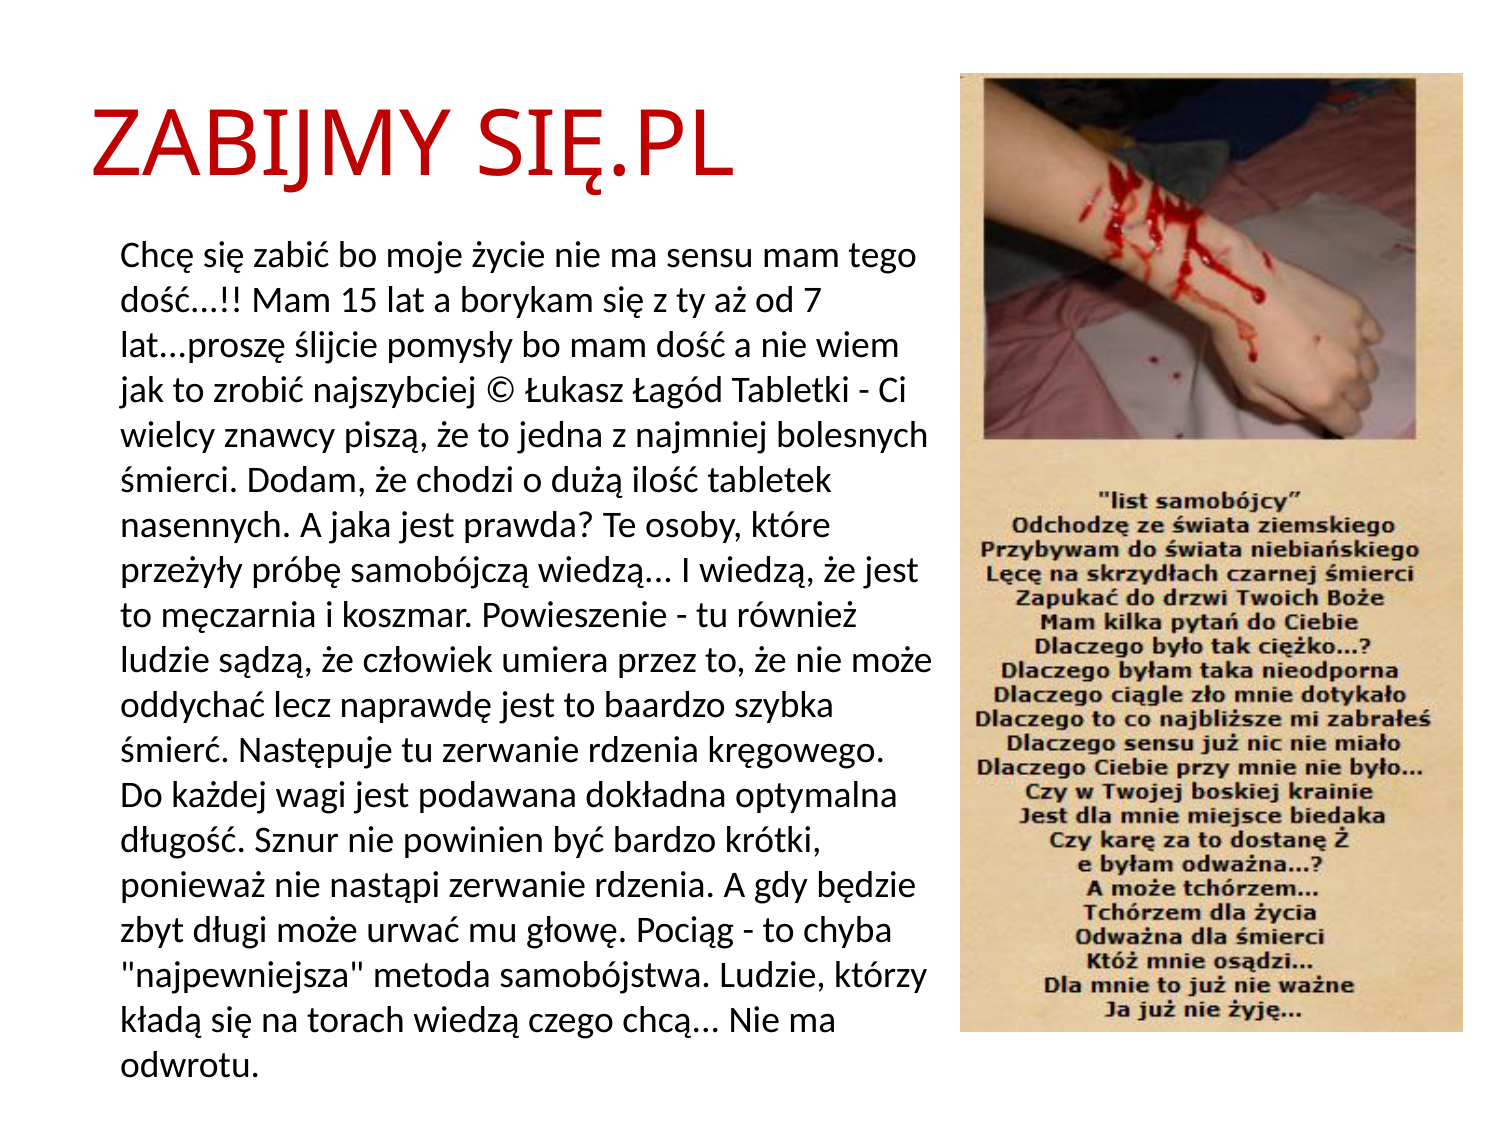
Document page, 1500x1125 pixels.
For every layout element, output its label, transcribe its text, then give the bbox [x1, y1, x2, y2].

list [960, 73, 1464, 1032]
text_box Chcę się zabić bo moje życie nie ma sensu mam tego dość...!! Mam 15 lat a borykam się z ty aż od 7 lat...proszę ślijcie pomysły bo mam dość a nie wiem jak to zrobić najszybciej © Łukasz Łagód Tabletki - Ci wielcy znawcy piszą, że to jedna z najmniej bolesnych śmierci. Dodam, że chodzi o dużą ilość tabletek nasennych. A jaka jest prawda? Te osoby, które przeżyły próbę samobójczą wiedzą... I wiedzą, że jest to męczarnia i koszmar. Powieszenie - tu również ludzie sądzą, że człowiek umiera przez to, że nie może oddychać lecz naprawdę jest to baardzo szybka śmierć. Następuje tu zerwanie rdzenia kręgowego. Do każdej wagi jest podawana dokładna optymalna długość. Sznur nie powinien być bardzo krótki, ponieważ nie nastąpi zerwanie rdzenia. A gdy będzie zbyt długi może urwać mu głowę. Pociąg - to chyba "najpewniejsza" metoda samobójstwa. Ludzie, którzy kładą się na torach wiedzą czego chcą... Nie ma odwrotu. [105, 222, 950, 1093]
title ZABIJMY SIĘ.PL [75, 45, 1425, 233]
